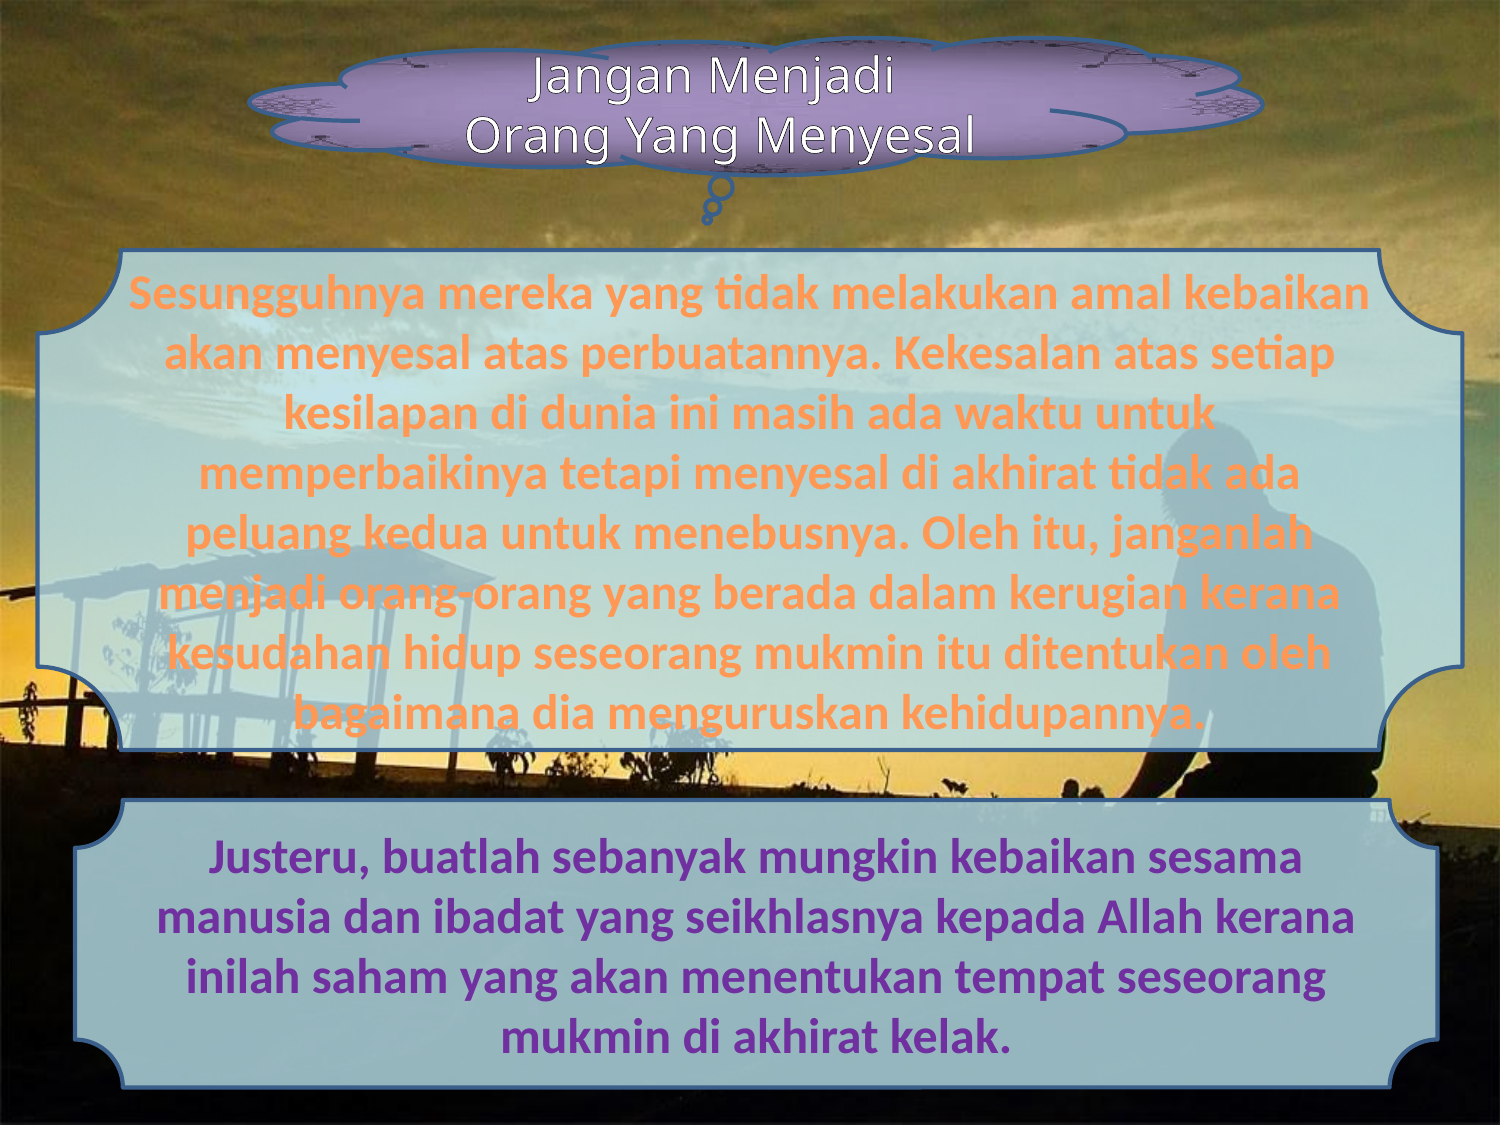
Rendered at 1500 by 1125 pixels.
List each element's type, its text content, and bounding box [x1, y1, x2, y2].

text_box Justeru, buatlah sebanyak mungkin kebaikan sesama manusia dan ibadat yang seikhlasnya kepada Allah kerana inilah saham yang akan menentukan tempat seseorang mukmin di akhirat kelak. [72, 797, 1440, 1090]
picture [0, 0, 1500, 1125]
text_box Sesungguhnya mereka yang tidak melakukan amal kebaikan akan menyesal atas perbuatannya. Kekesalan atas setiap kesilapan di dunia ini masih ada waktu untuk memperbaikinya tetapi menyesal di akhirat tidak ada peluang kedua untuk menebusnya. Oleh itu, janganlah menjadi orang-orang yang berada dalam kerugian kerana kesudahan hidup seseorang mukmin itu ditentukan oleh bagaimana dia menguruskan kehidupannya. [35, 247, 1465, 753]
text_box Jangan Menjadi Orang Yang Menyesal [247, 35, 1265, 226]
